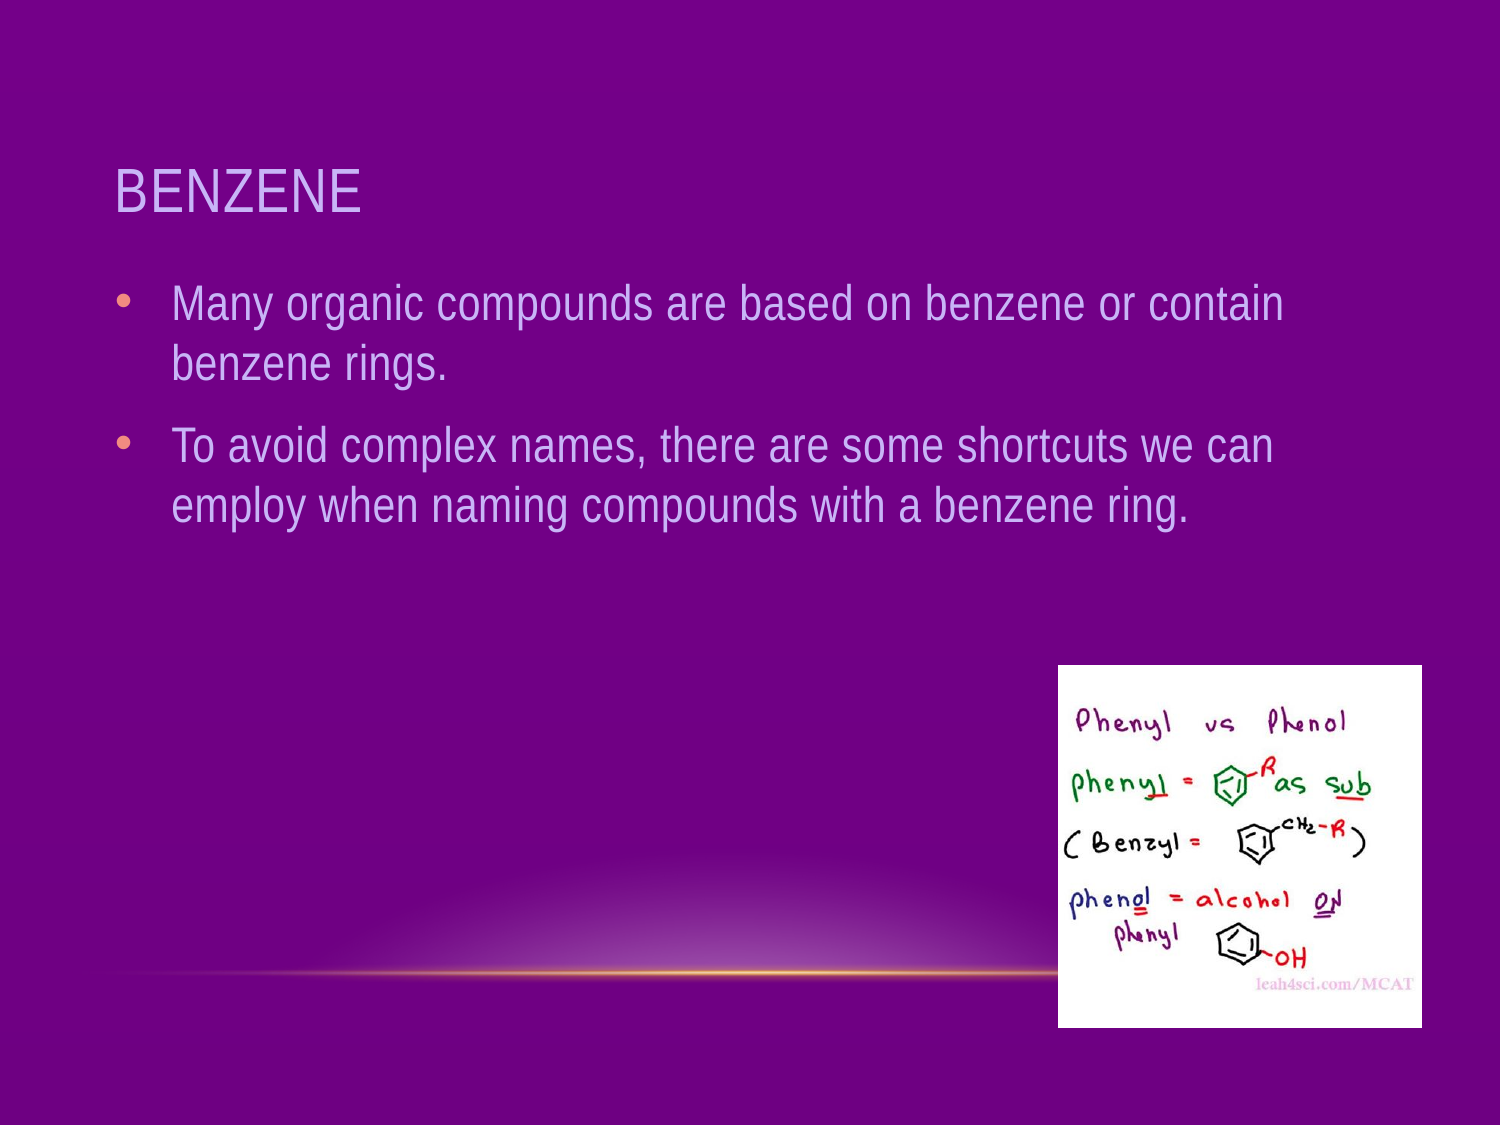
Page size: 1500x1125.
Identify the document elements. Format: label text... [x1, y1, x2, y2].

title Benzene [99, 45, 1400, 233]
list Many organic compounds are based on benzene or contain benzene rings. To avoid complex names, there are some shortcuts we can employ when naming compounds with a benzene ring. [99, 262, 1400, 938]
picture [0, 0, 1500, 1125]
